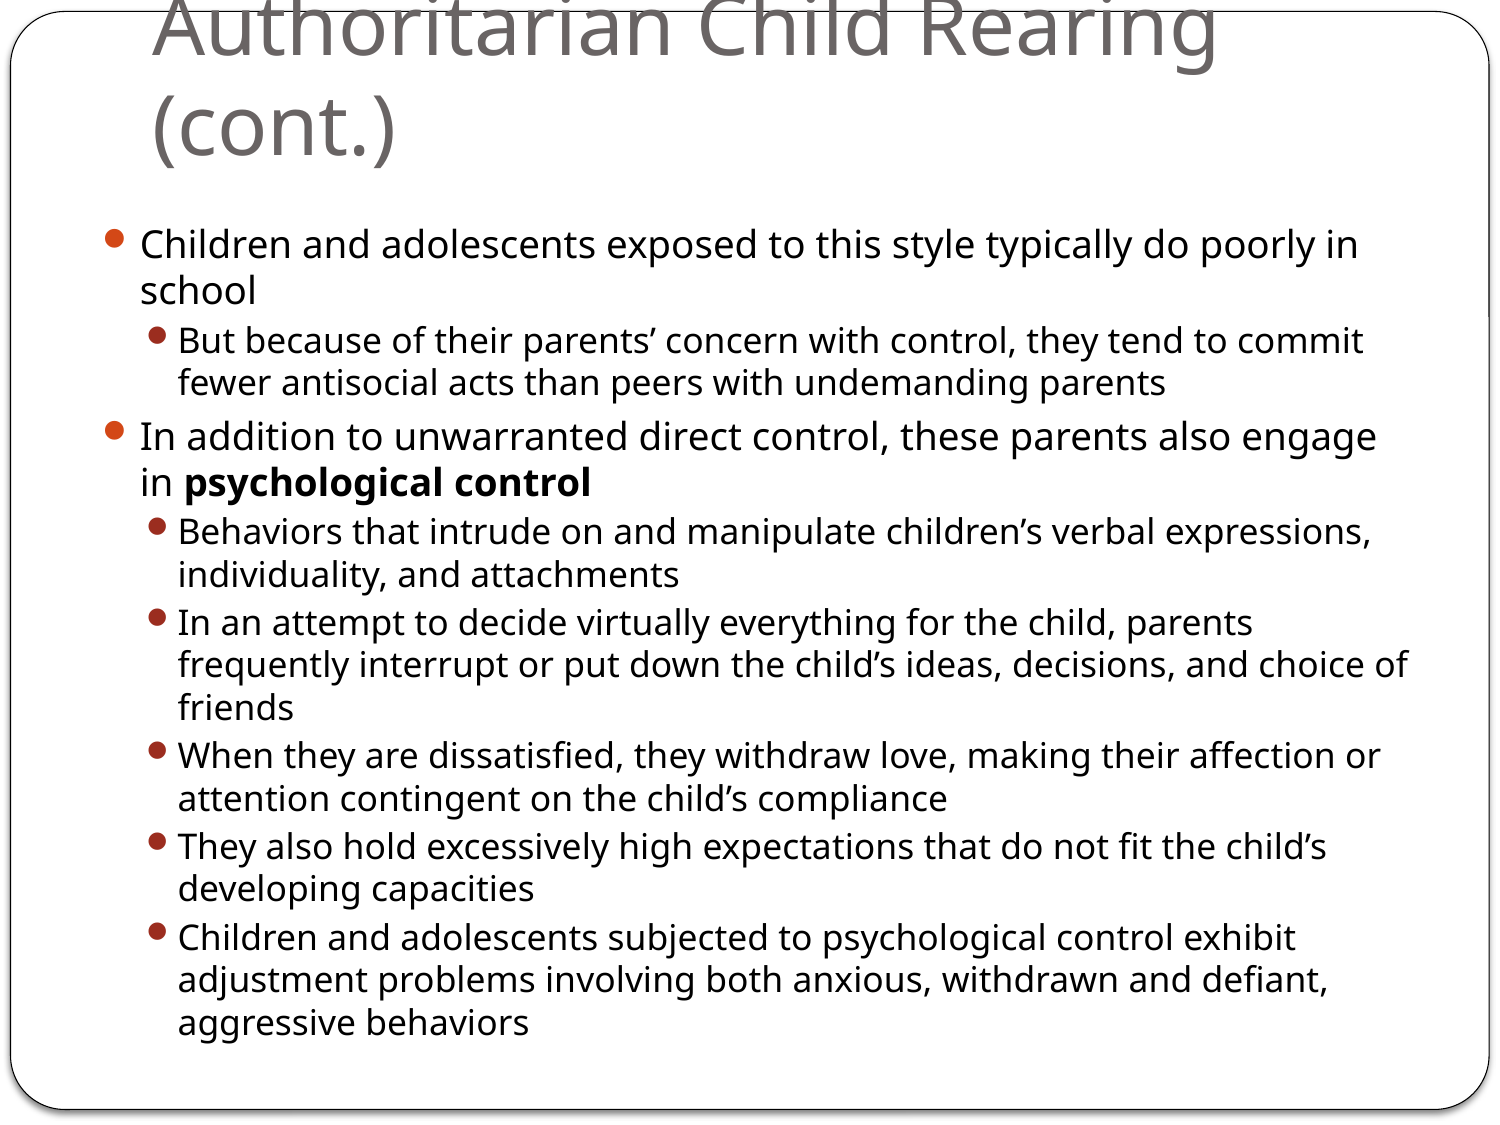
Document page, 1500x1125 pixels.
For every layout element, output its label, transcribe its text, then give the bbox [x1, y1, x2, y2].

list Children and adolescents exposed to this style typically do poorly in school But because of their parents’ concern with control, they tend to commit fewer antisocial acts than peers with undemanding parents In addition to unwarranted direct control, these parents also engage in psychological control Behaviors that intrude on and manipulate children’s verbal expressions, individuality, and attachments In an attempt to decide virtually everything for the child, parents frequently interrupt or put down the child’s ideas, decisions, and choice of friends When they are dissatisfied, they withdraw love, making their affection or attention contingent on the child’s compliance They also hold excessively high expectations that do not fit the child’s developing capacities Children and adolescents subjected to psychological control exhibit adjustment problems involving both anxious, withdrawn and defiant, aggressive behaviors [87, 212, 1425, 1050]
title Authoritarian Child Rearing (cont.) [137, 0, 1413, 188]
